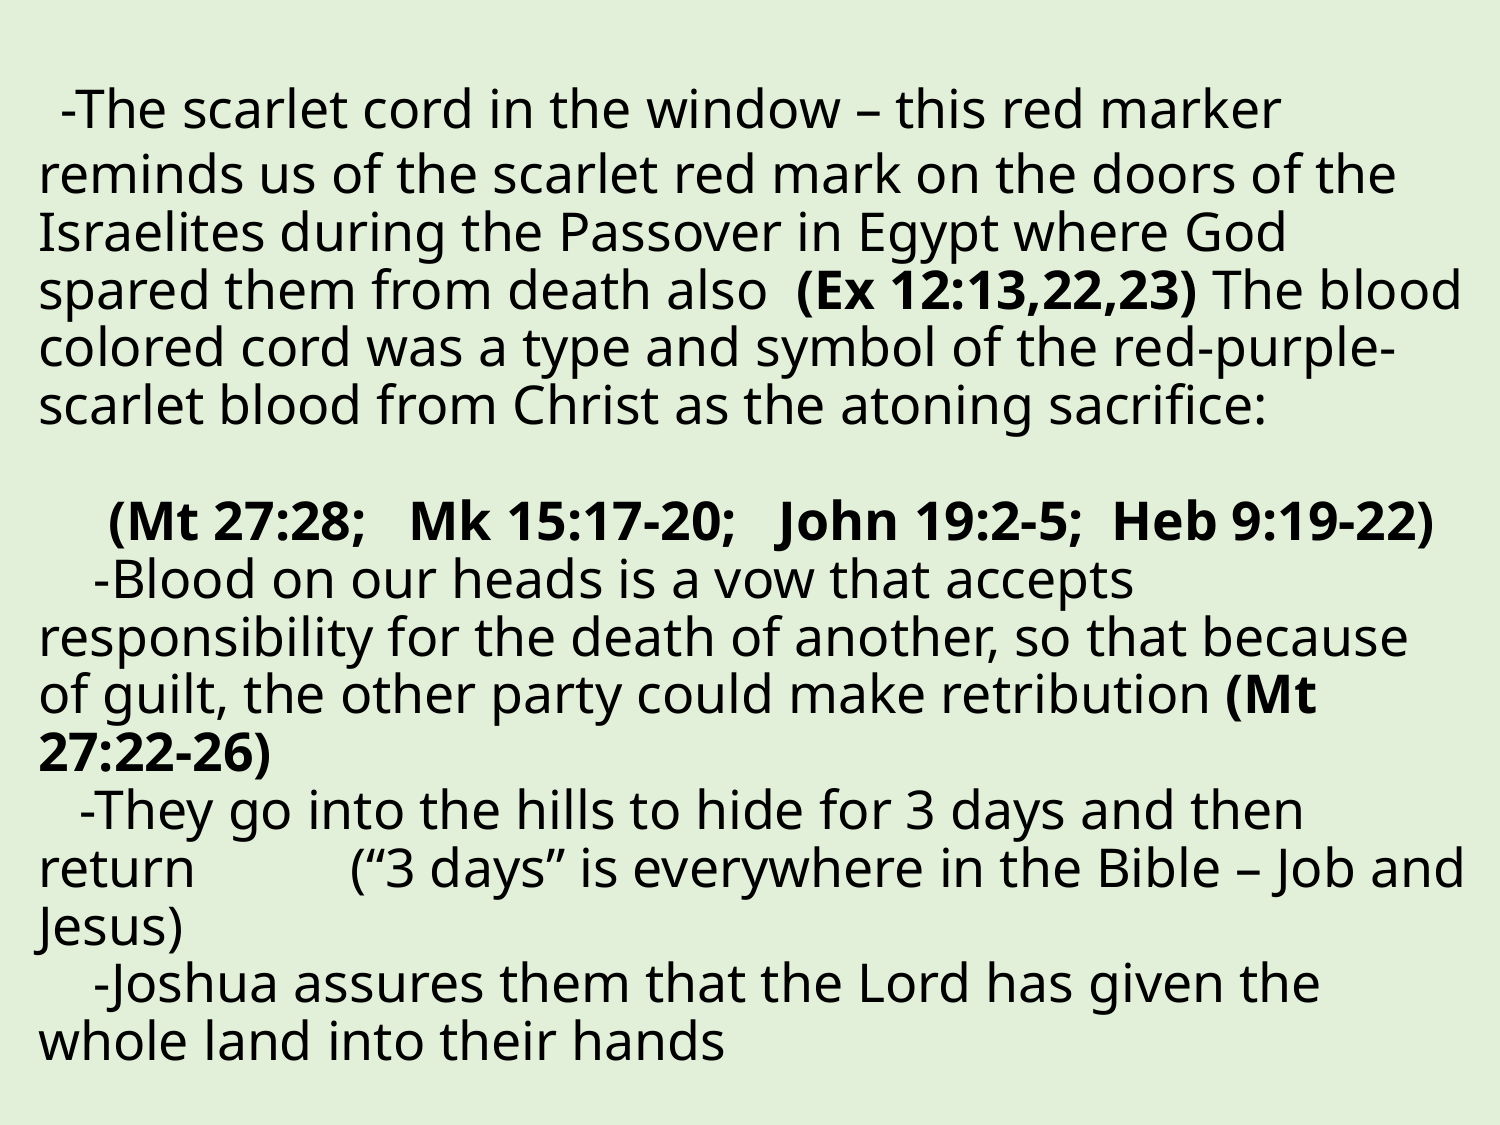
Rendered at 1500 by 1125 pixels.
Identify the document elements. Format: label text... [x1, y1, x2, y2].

title -The scarlet cord in the window – this red marker reminds us of the scarlet red mark on the doors of the Israelites during the Passover in Egypt where God spared them from death also (Ex 12:13,22,23) The blood colored cord was a type and symbol of the red-purple-scarlet blood from Christ as the atoning sacrifice: (Mt 27:28; Mk 15:17-20; John 19:2-5; Heb 9:19-22) -Blood on our heads is a vow that accepts responsibility for the death of another, so that because of guilt, the other party could make retribution (Mt 27:22-26) -They go into the hills to hide for 3 days and then return (“3 days” is everywhere in the Bible – Job and Jesus) -Joshua assures them that the Lord has given the whole land into their hands [23, 24, 1484, 1104]
